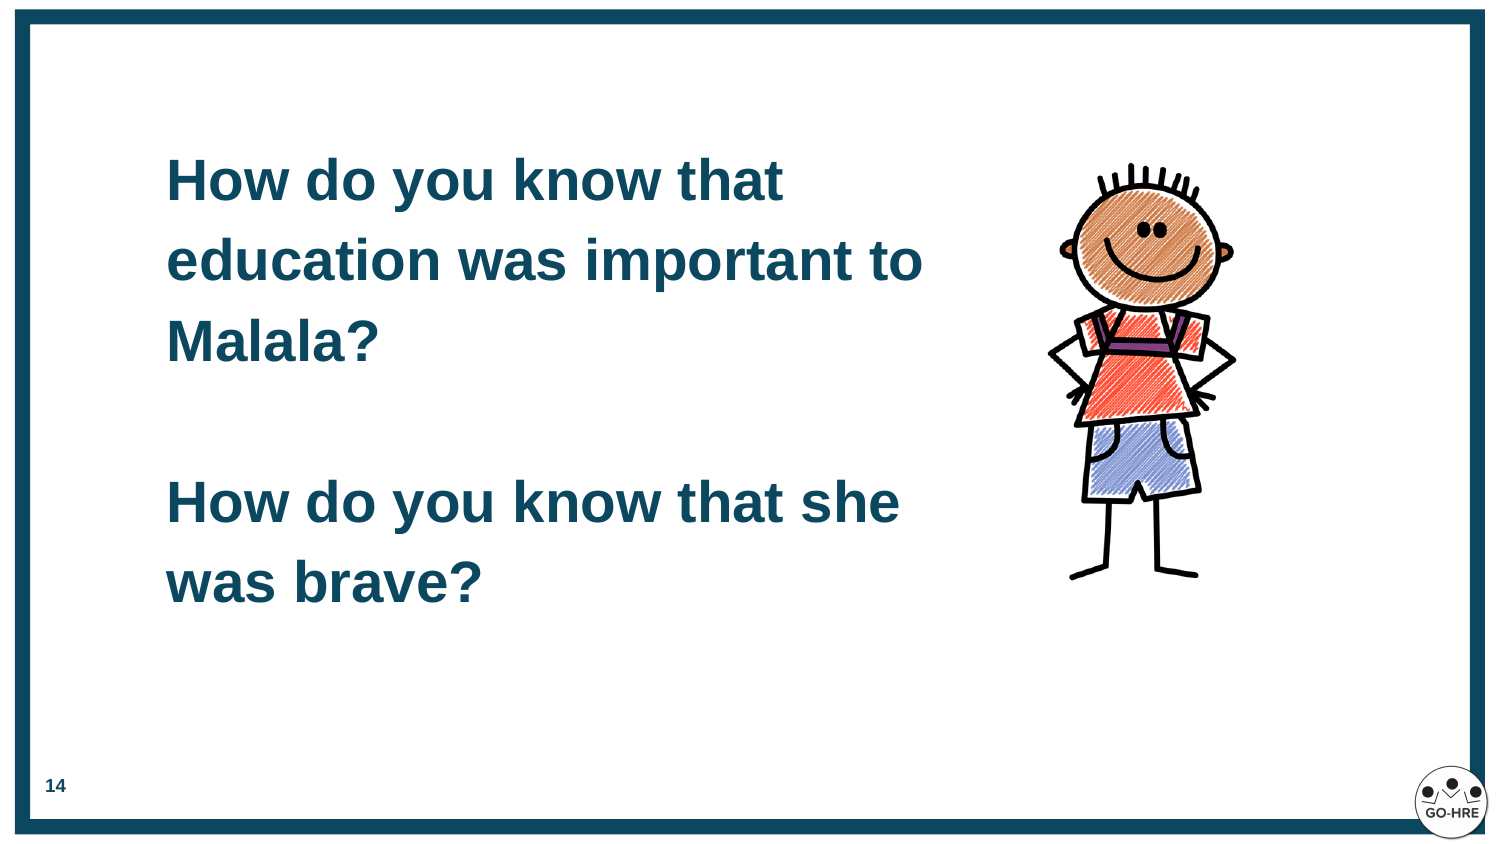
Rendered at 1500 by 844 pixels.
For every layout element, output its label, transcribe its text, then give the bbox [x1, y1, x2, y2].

list How do you know that education was important to Malala? How do you know that she was brave? [151, 116, 975, 677]
picture [1022, 116, 1257, 612]
picture [1414, 765, 1490, 841]
slide_number 14 [30, 754, 121, 819]
